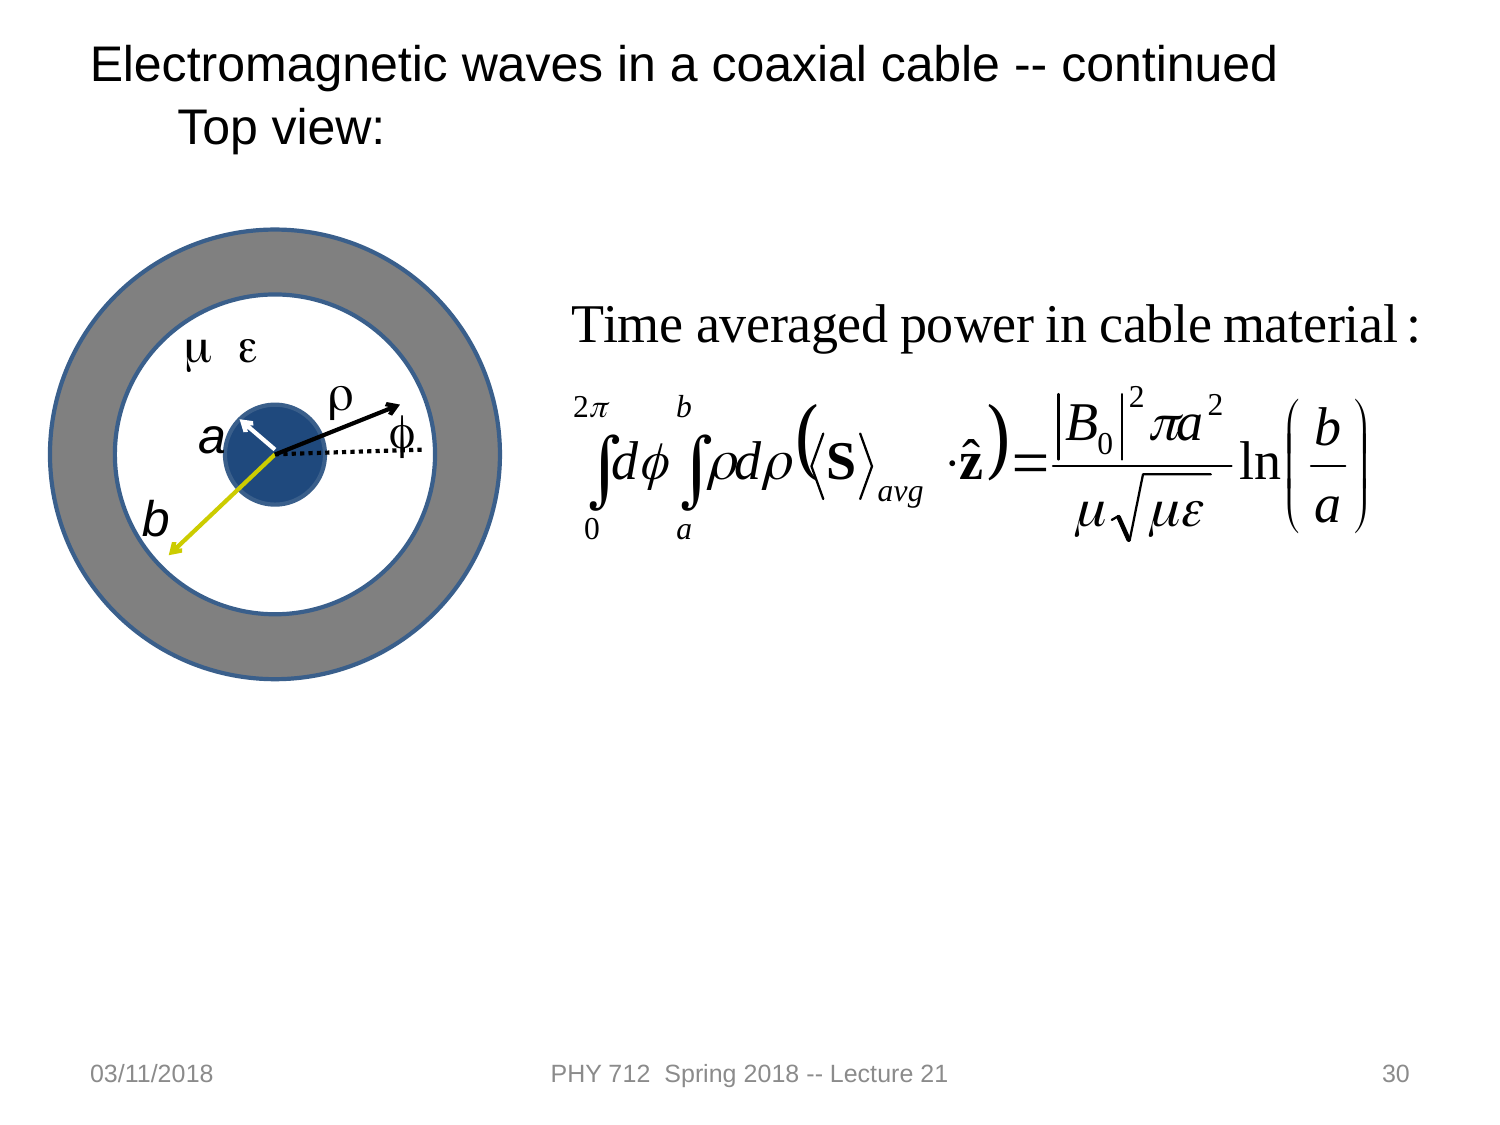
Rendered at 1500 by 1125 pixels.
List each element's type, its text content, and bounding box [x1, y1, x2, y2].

footer PHY 712 Spring 2018 -- Lecture 21 [512, 1042, 988, 1103]
slide_number 30 [1074, 1042, 1425, 1103]
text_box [564, 290, 1426, 556]
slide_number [75, 1042, 425, 1103]
text_box Electromagnetic waves in a coaxial cable -- continued [74, 24, 1425, 100]
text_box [49, 87, 963, 680]
